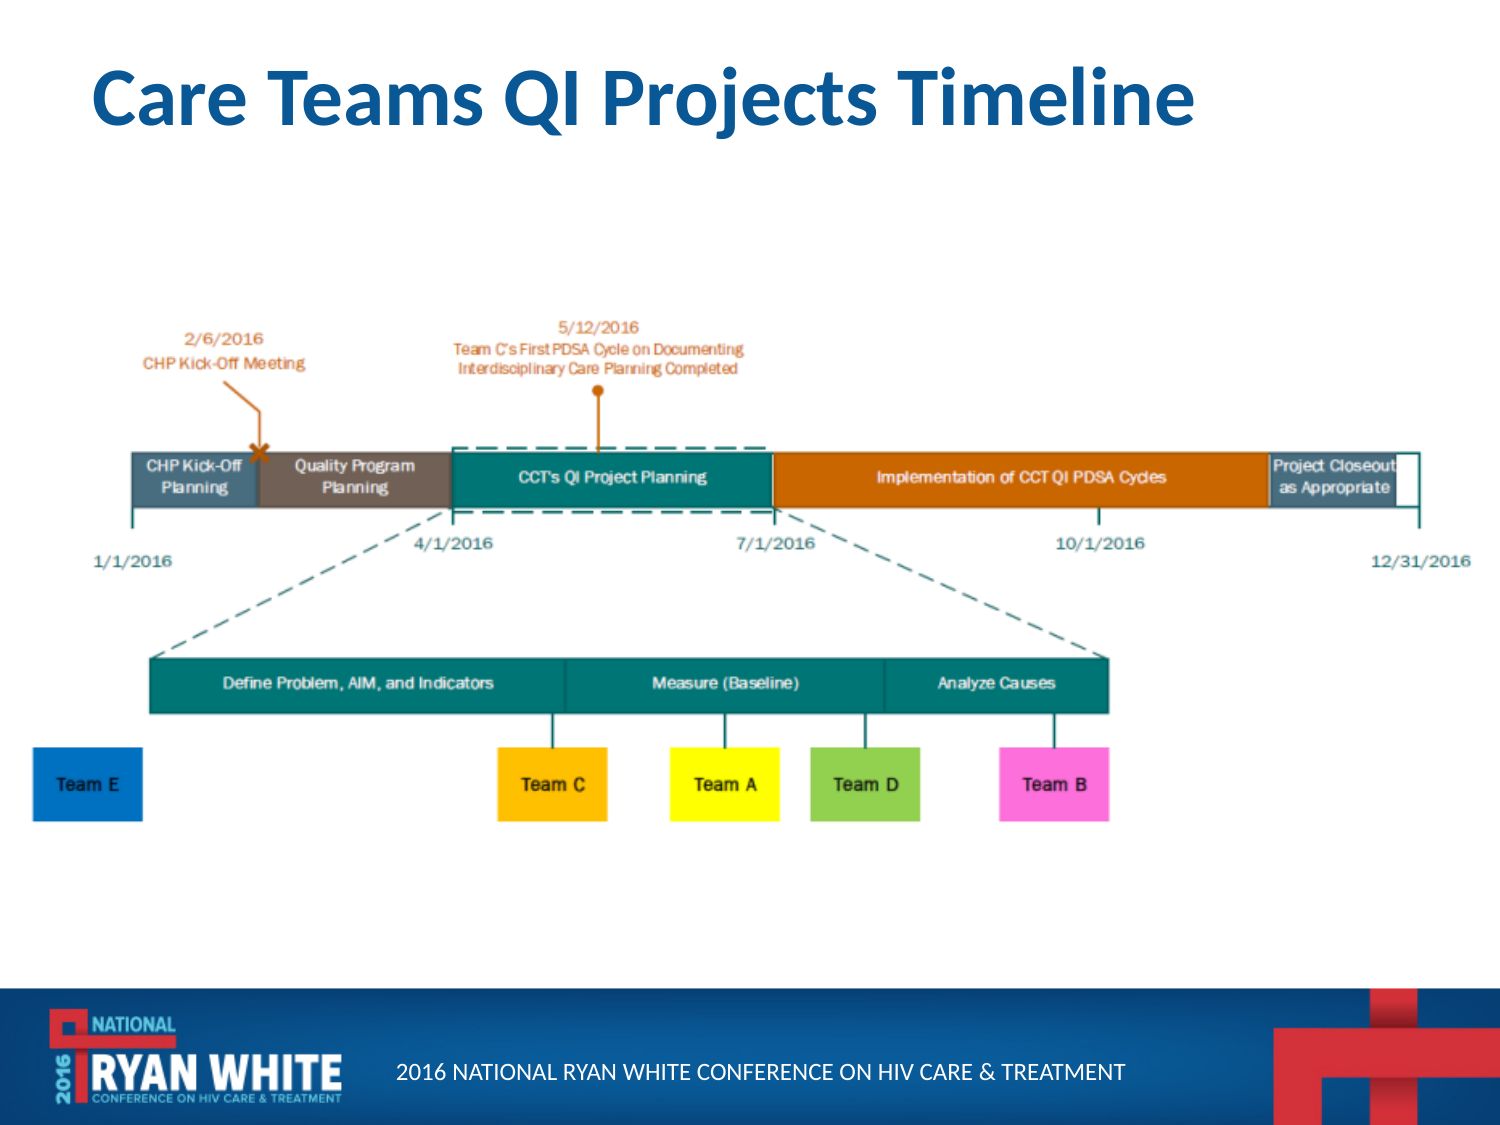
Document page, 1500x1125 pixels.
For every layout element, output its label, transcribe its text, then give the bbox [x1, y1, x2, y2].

title Care Teams QI Projects Timeline [78, 46, 1434, 191]
picture [0, 0, 1500, 1125]
